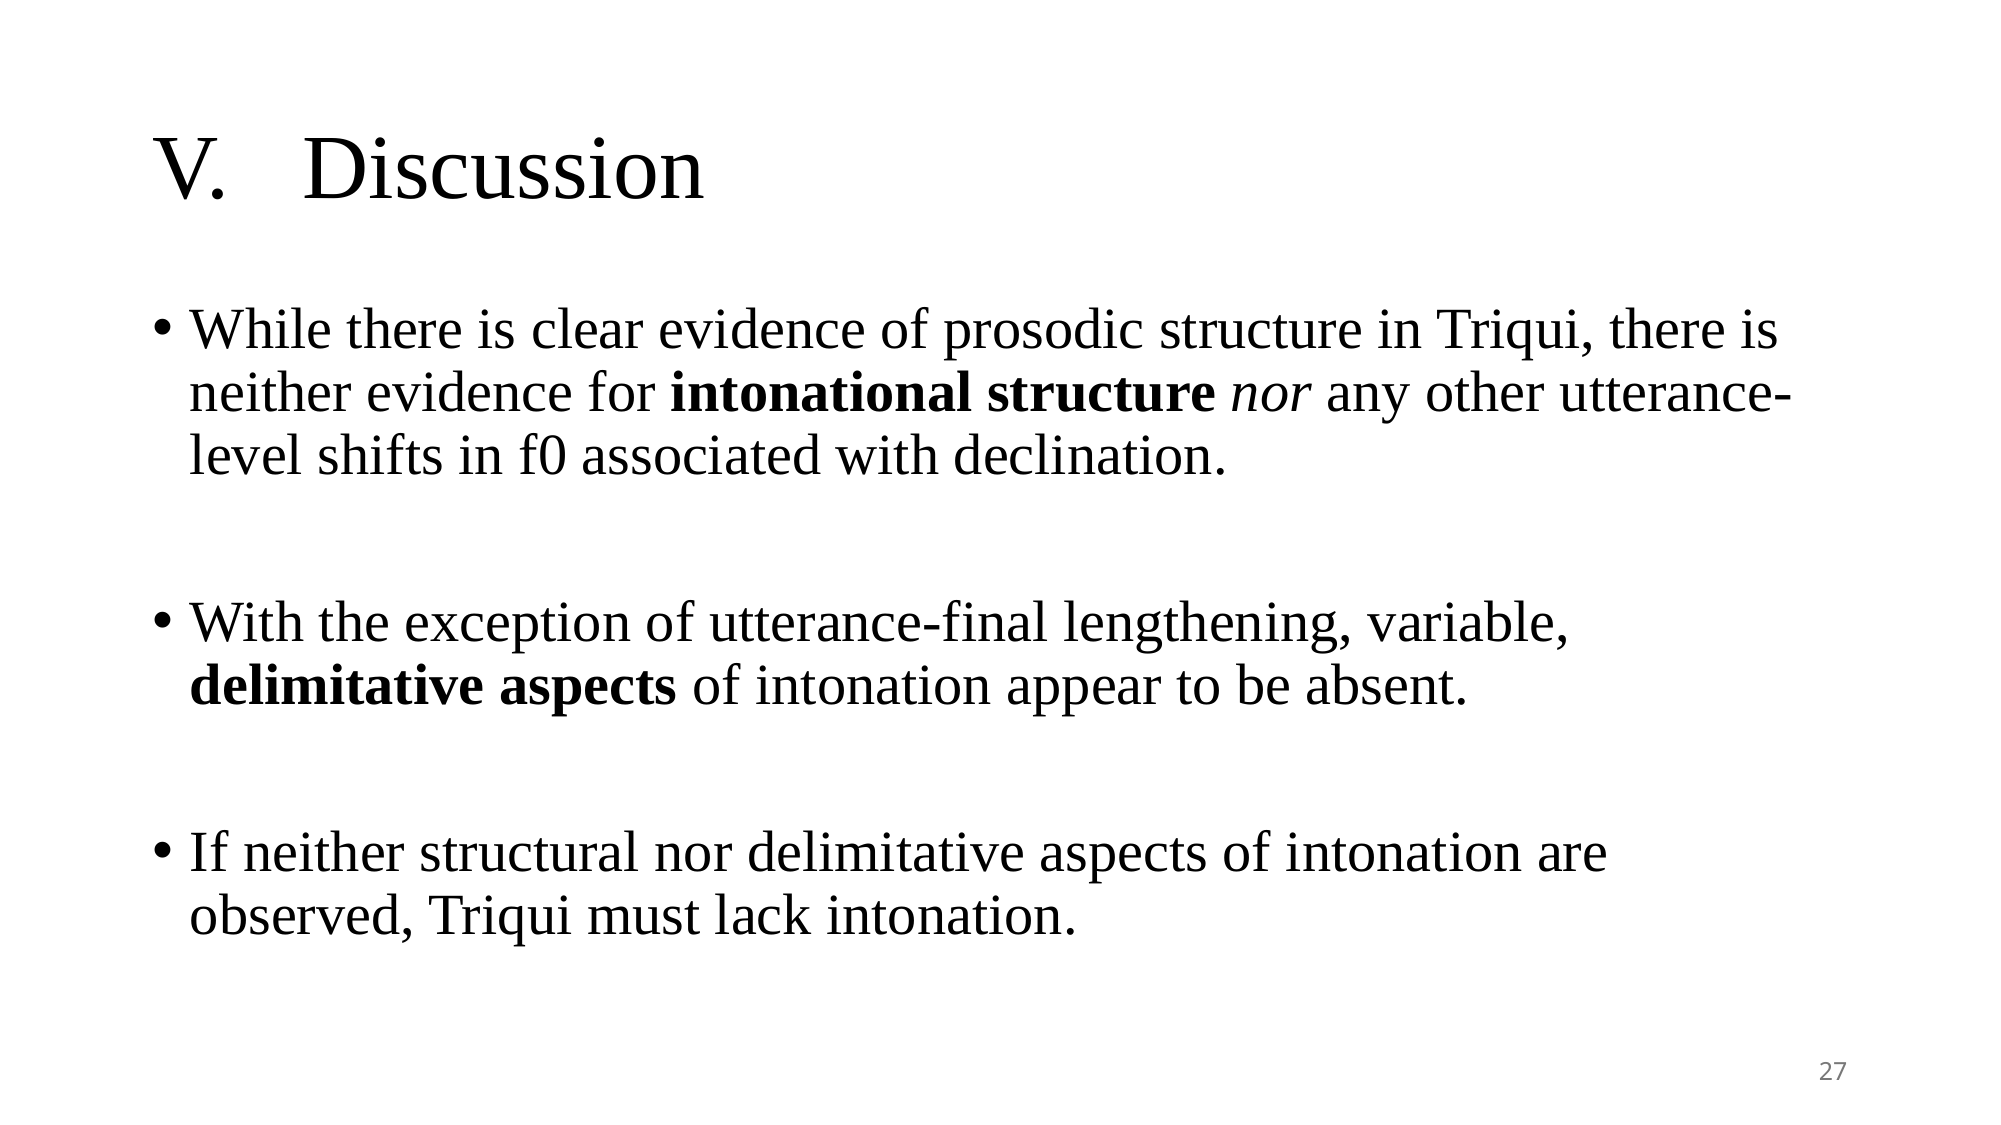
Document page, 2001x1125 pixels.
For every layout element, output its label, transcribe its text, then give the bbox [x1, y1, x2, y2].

list While there is clear evidence of prosodic structure in Triqui, there is neither evidence for intonational structure nor any other utterance-level shifts in f0 associated with declination. With the exception of utterance-final lengthening, variable, delimitative aspects of intonation appear to be absent. If neither structural nor delimitative aspects of intonation are observed, Triqui must lack intonation. [137, 290, 1863, 1014]
title V. Discussion [137, 59, 1863, 278]
slide_number 27 [1412, 1042, 1863, 1103]
